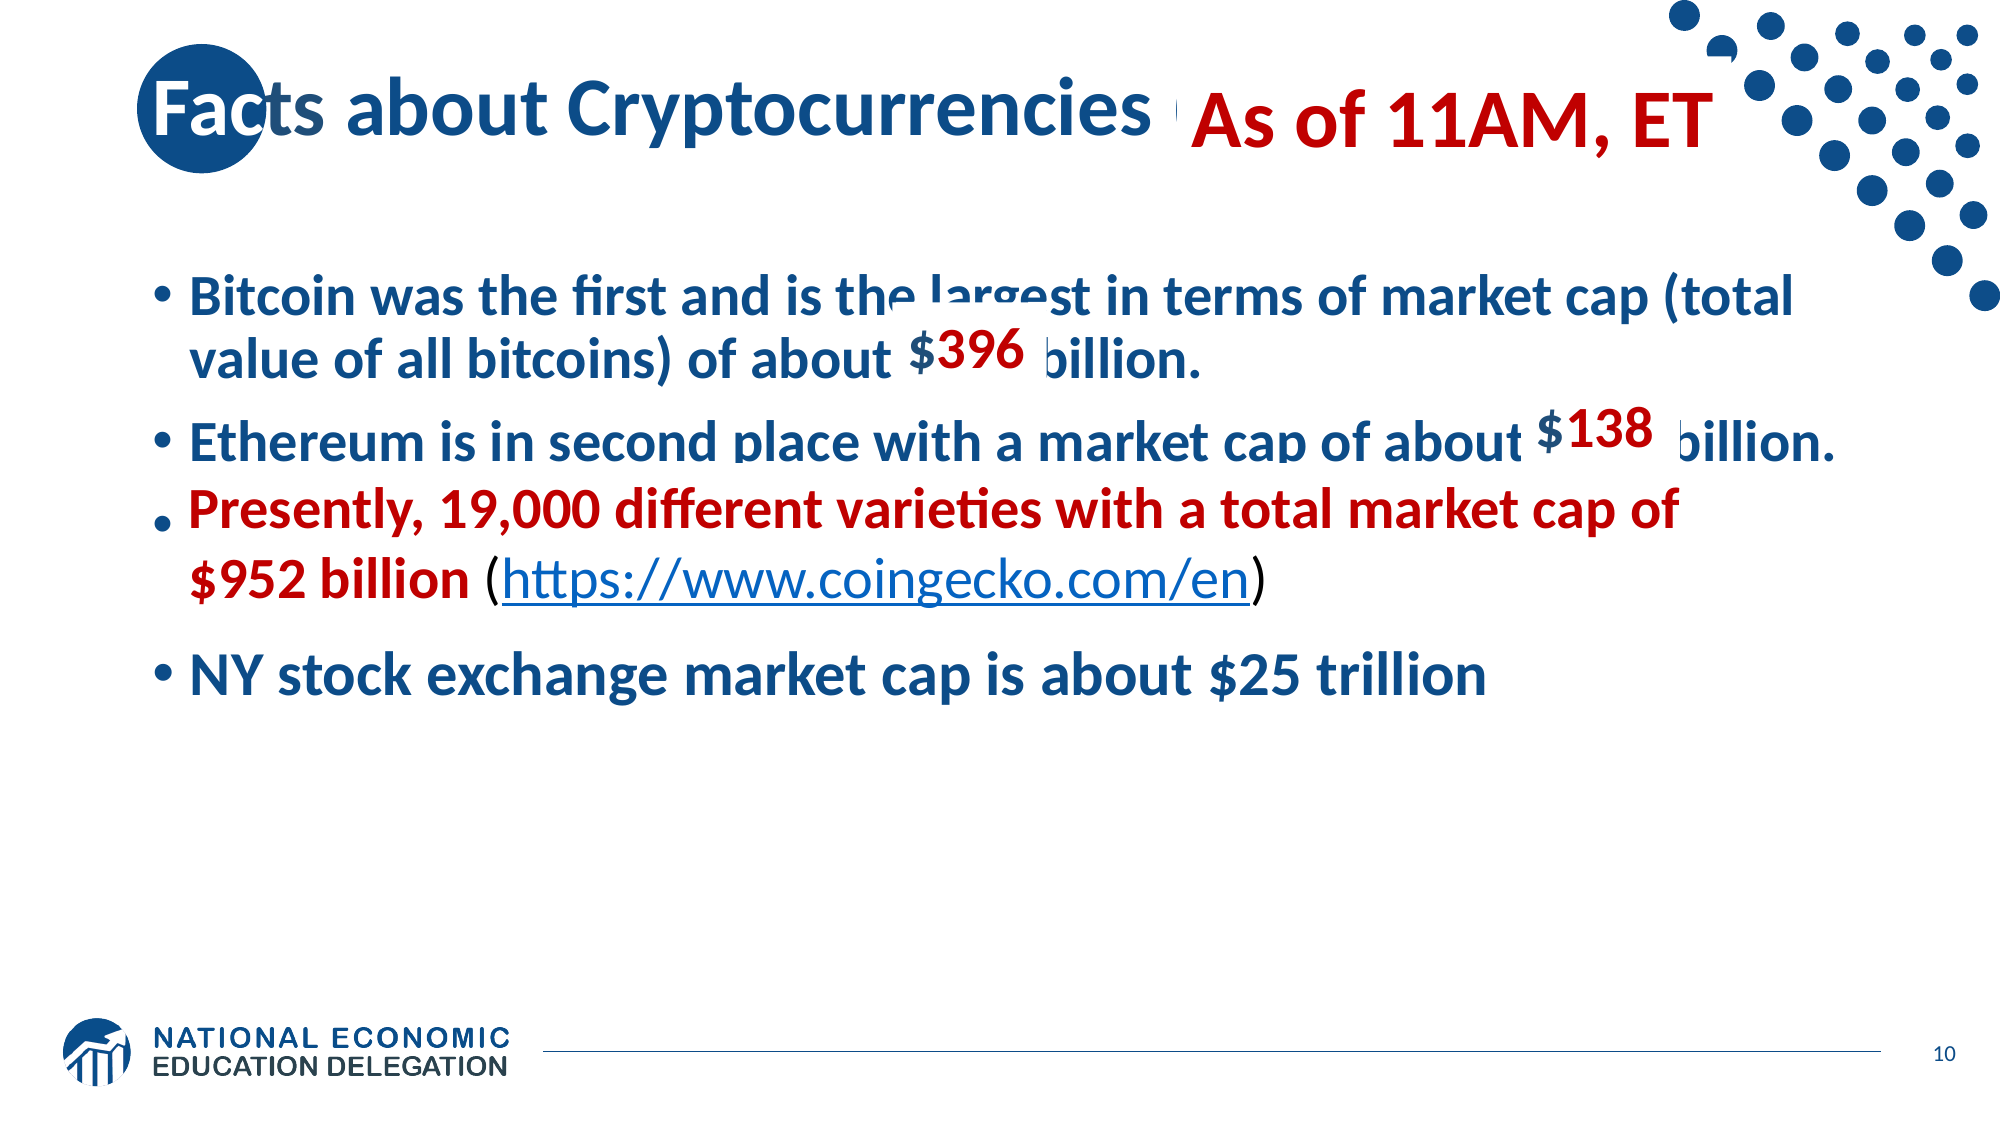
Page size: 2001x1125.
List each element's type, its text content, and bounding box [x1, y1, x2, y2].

list Bitcoin was the first and is the largest in terms of market cap (total value of all bitcoins) of about $930 billion. Ethereum is in second place with a market cap of about $500 billion. Presently, thousands of different varieties with a total market cap of about $2.4 trillion (https://www.coingecko.com/en) NY stock exchange market cap is about $25 trillion [137, 257, 1863, 972]
text_box $396 [892, 302, 1047, 387]
text_box As of 11AM, ET [1177, 56, 1732, 171]
text_box $138 [1521, 382, 1680, 463]
title Facts about Cryptocurrencies (as of 12/5) [137, 0, 1863, 218]
picture [55, 1013, 520, 1091]
slide_number 10 [1521, 1022, 1972, 1082]
text_box Presently, 19,000 different varieties with a total market cap of $952 billion (https://www.coingecko.com/en) [173, 463, 1863, 618]
